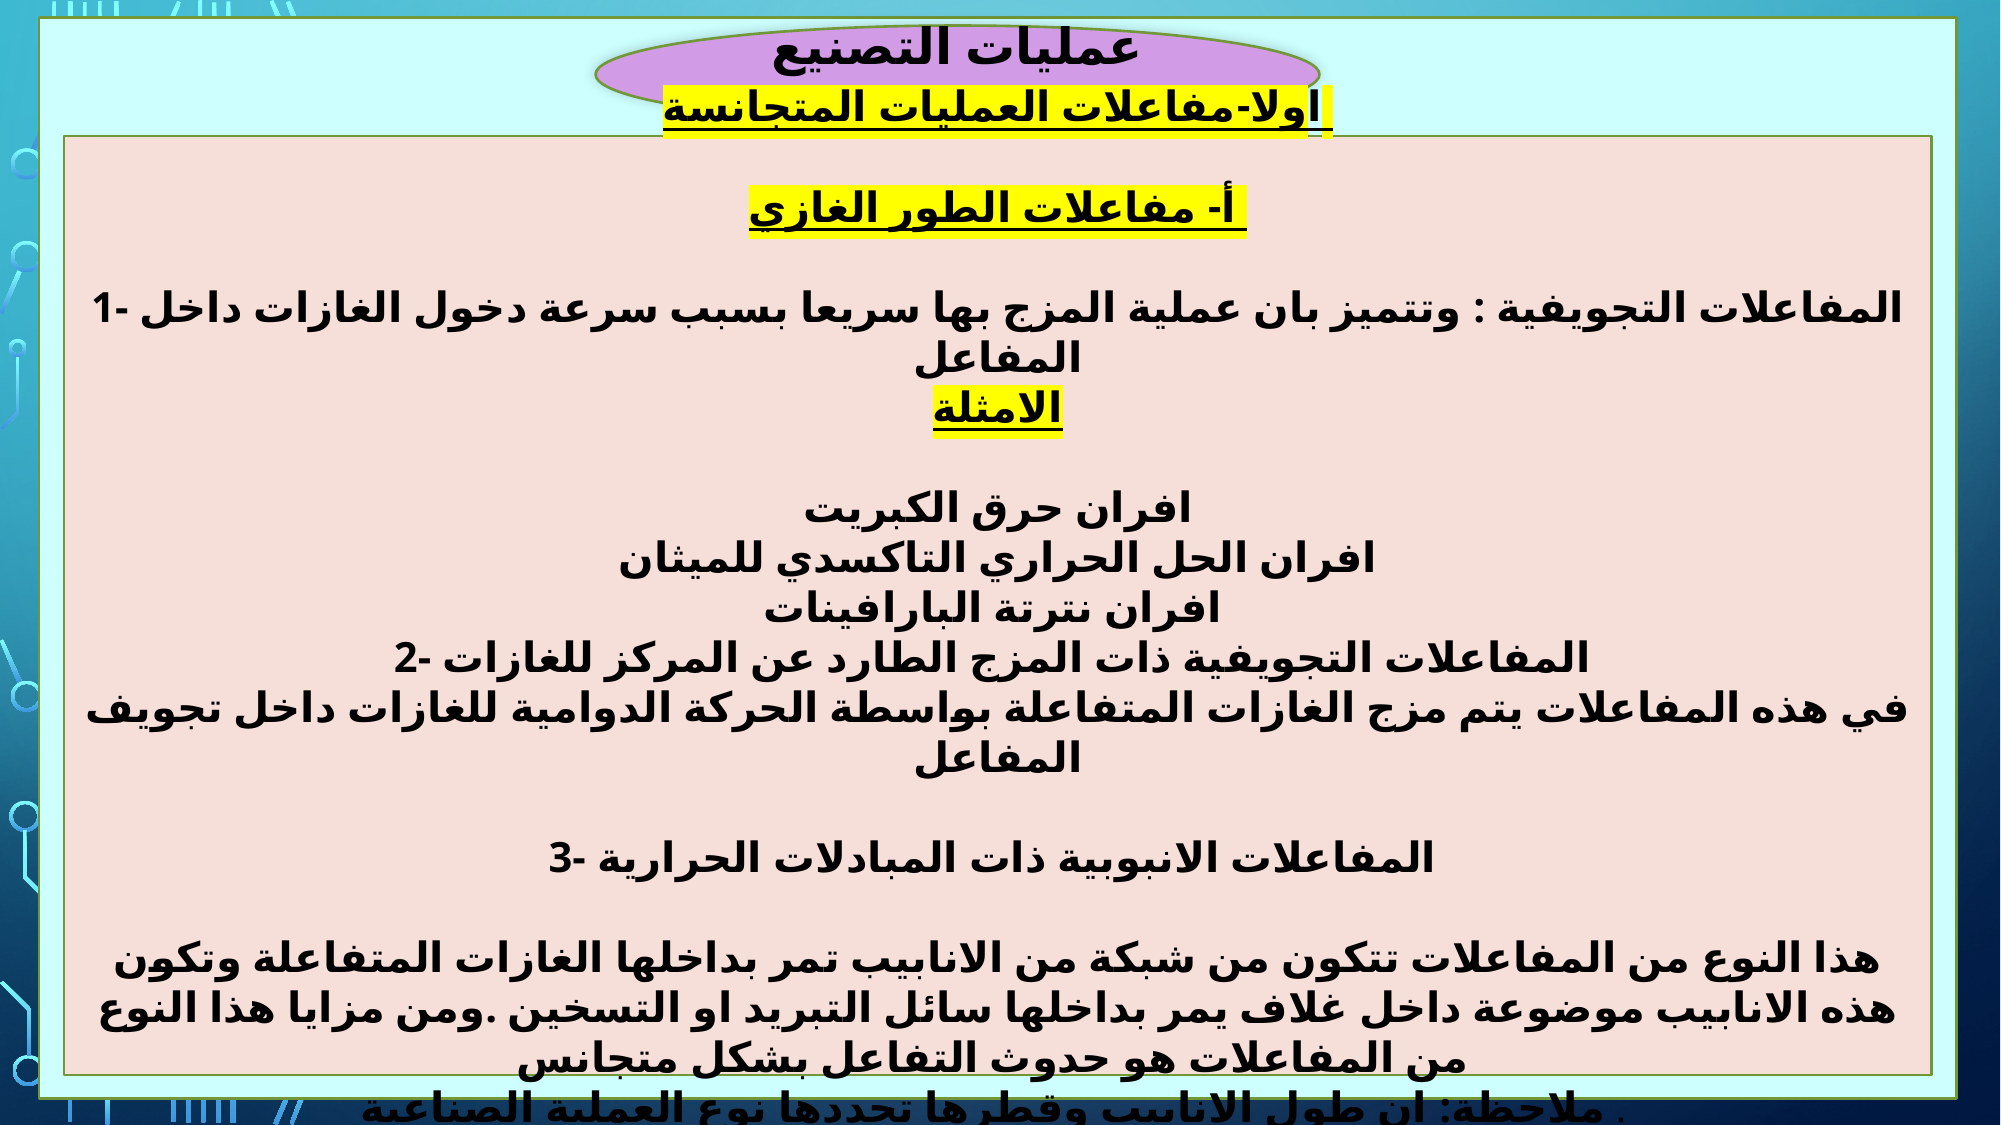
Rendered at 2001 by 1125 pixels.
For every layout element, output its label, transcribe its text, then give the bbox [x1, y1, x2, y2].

text_box عمليات التصنيع الكيميائي [594, 24, 1321, 125]
text_box [38, 16, 1958, 1100]
text_box اولا-مفاعلات العمليات المتجانسة أ- مفاعلات الطور الغازي 1- المفاعلات التجويفية : وتتميز بان عملية المزج بها سريعا بسبب سرعة دخول الغازات داخل المفاعل الامثلة افران حرق الكبريت افران الحل الحراري التاكسدي للميثان افران نترتة البارافينات 2- المفاعلات التجويفية ذات المزج الطارد عن المركز للغازات في هذه المفاعلات يتم مزج الغازات المتفاعلة بواسطة الحركة الدوامية للغازات داخل تجويف المفاعل 3- المفاعلات الانبوبية ذات المبادلات الحرارية هذا النوع من المفاعلات تتكون من شبكة من الانابيب تمر بداخلها الغازات المتفاعلة وتكون هذه الانابيب موضوعة داخل غلاف يمر بداخلها سائل التبريد او التسخين .ومن مزايا هذا النوع من المفاعلات هو حدوث التفاعل بشكل متجانس ملاحظة: ان طول الانابيب وقطرها تحددها نوع العملية الصناعية . [63, 135, 1933, 1076]
